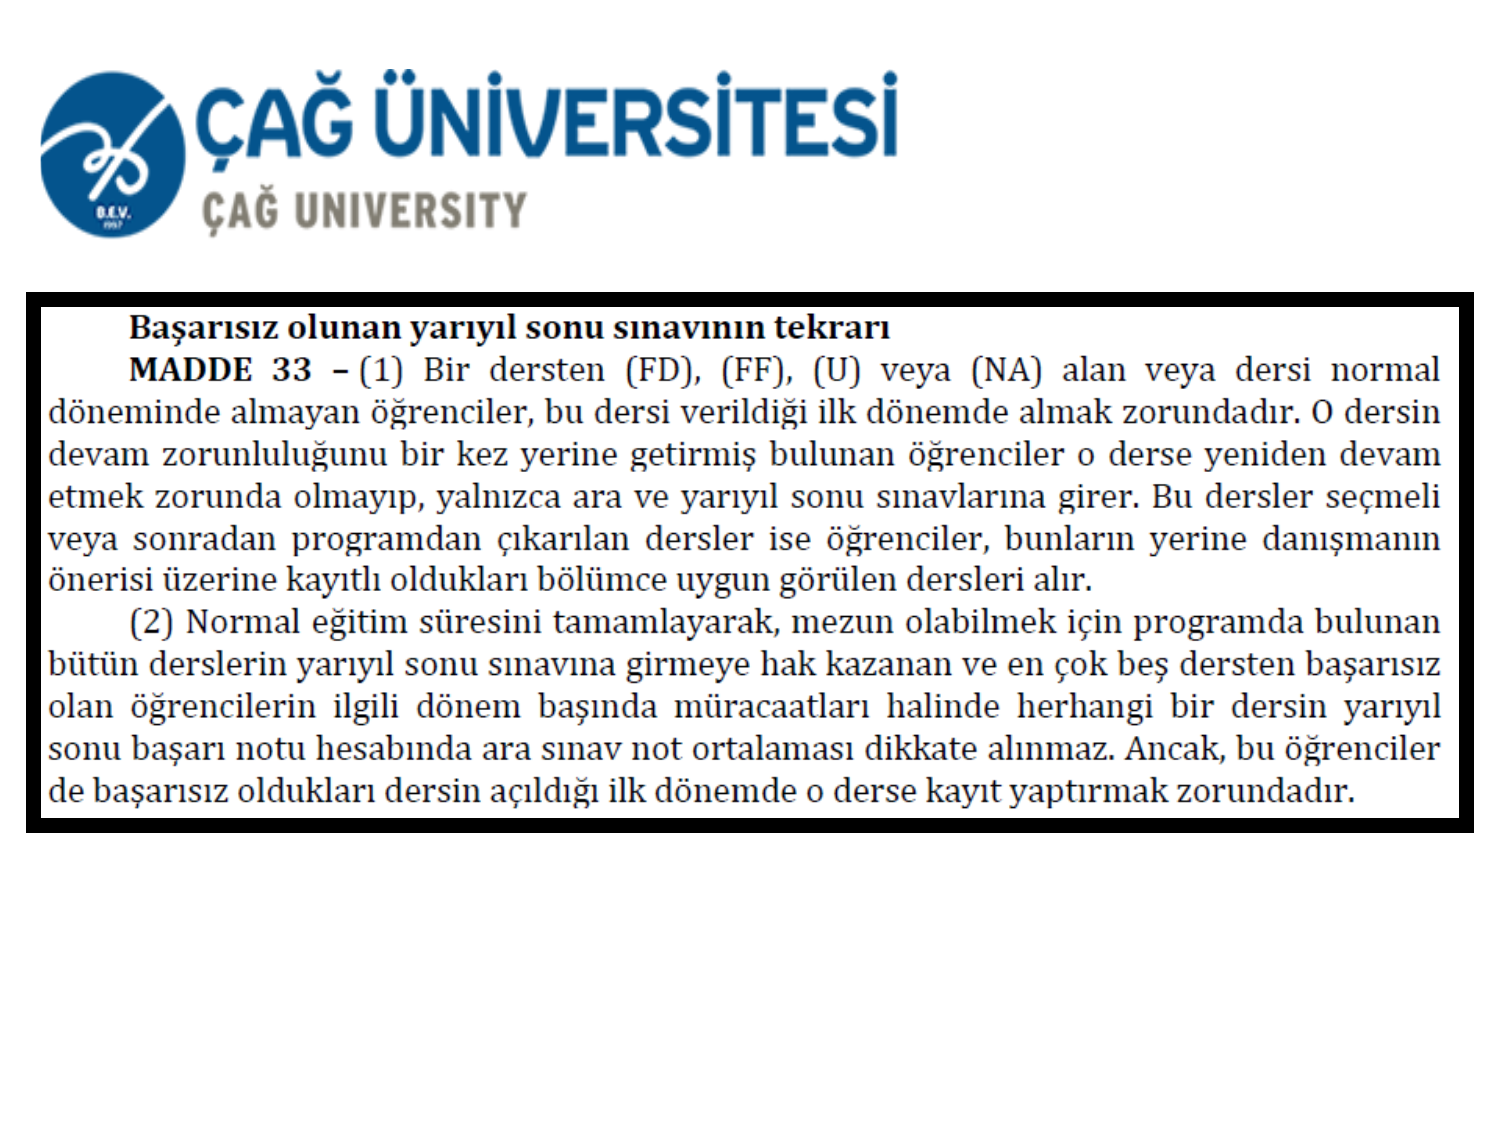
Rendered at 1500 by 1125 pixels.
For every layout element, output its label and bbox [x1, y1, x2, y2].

picture [40, 68, 922, 259]
picture [40, 306, 1460, 819]
